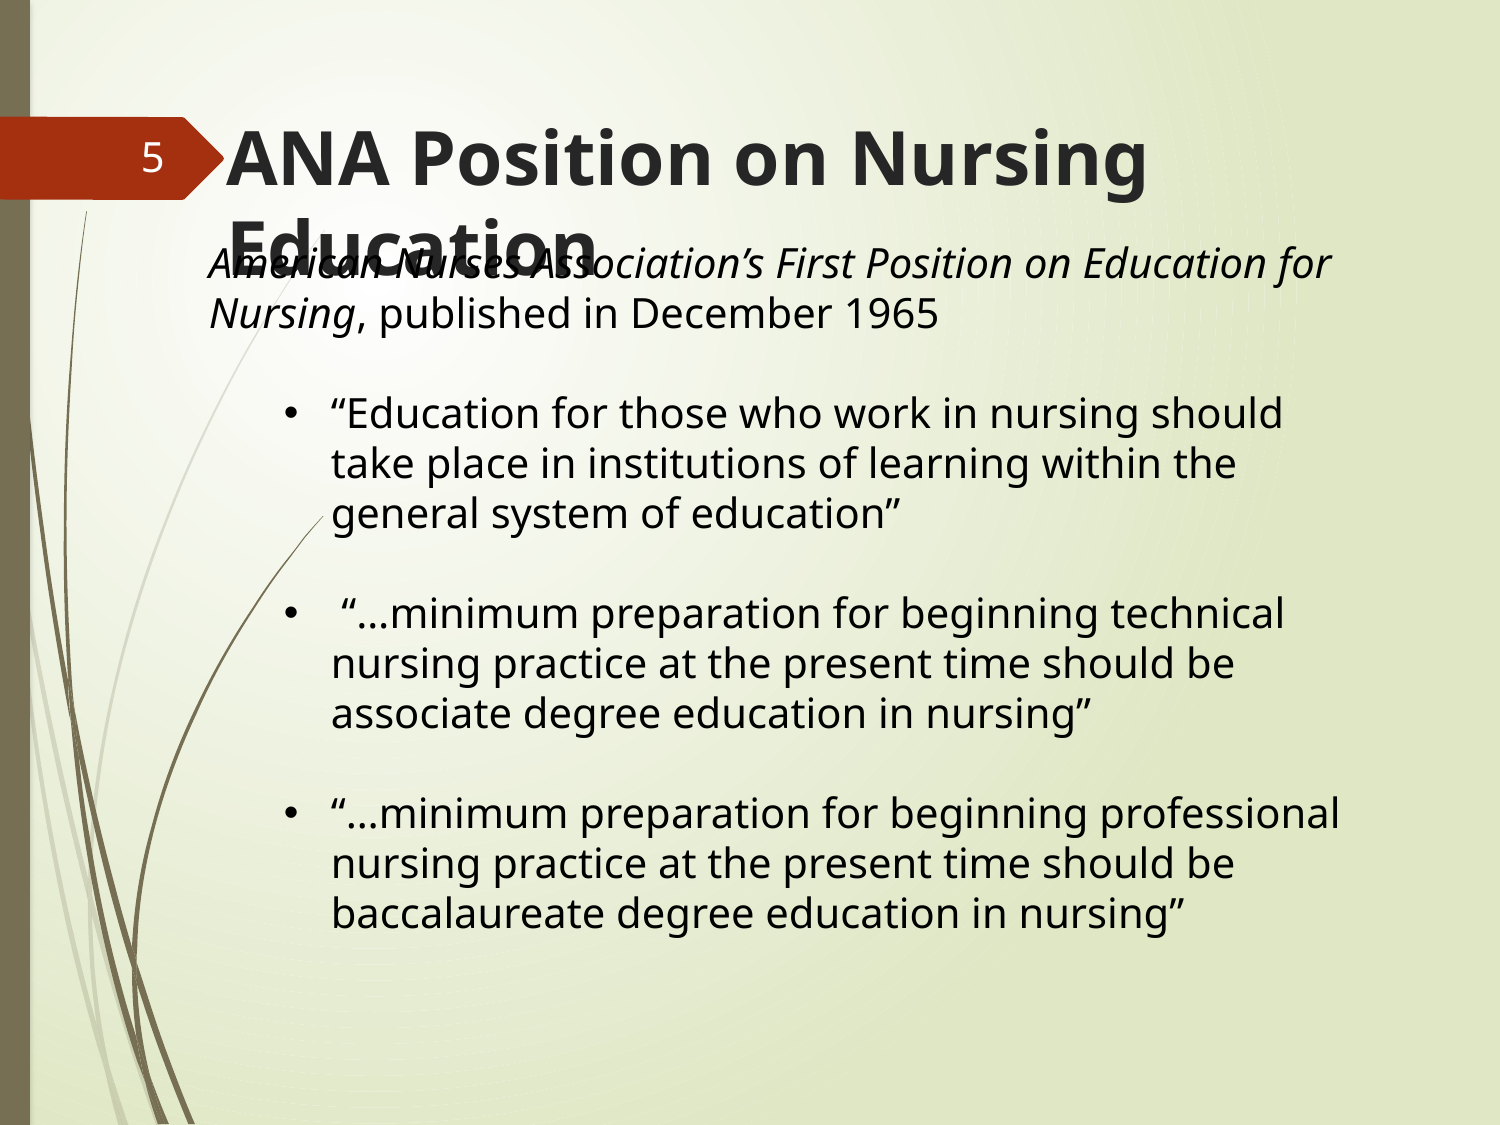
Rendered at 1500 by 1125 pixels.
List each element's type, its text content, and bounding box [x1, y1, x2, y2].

slide_number 5 [83, 129, 180, 190]
title ANA Position on Nursing Education [211, 102, 1500, 244]
text_box American Nurses Association’s First Position on Education for Nursing, published in December 1965 “Education for those who work in nursing should take place in institutions of learning within the general system of education” “…minimum preparation for beginning technical nursing practice at the present time should be associate degree education in nursing” “…minimum preparation for beginning professional nursing practice at the present time should be baccalaureate degree education in nursing” [193, 229, 1393, 990]
